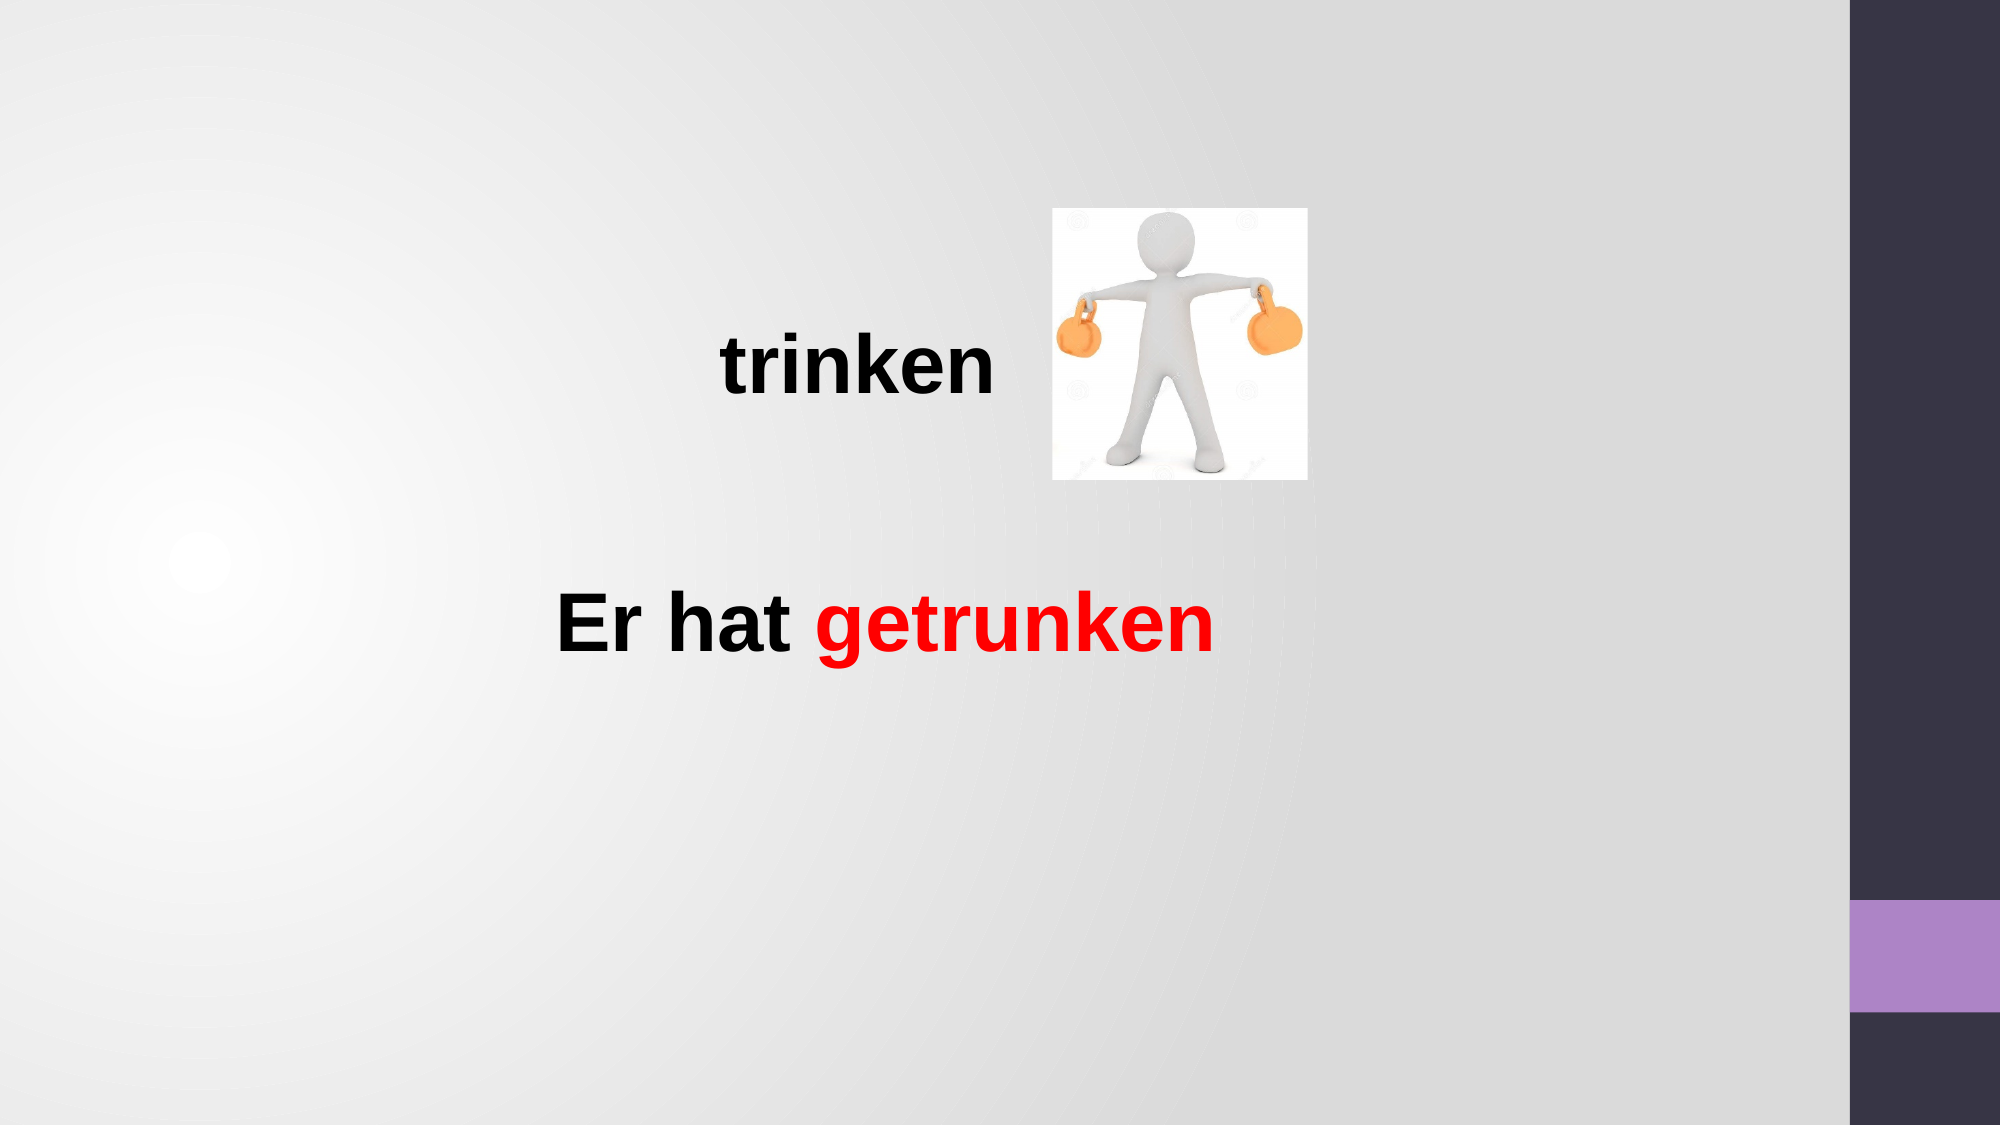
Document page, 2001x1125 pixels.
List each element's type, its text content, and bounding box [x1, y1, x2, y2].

text_box trinken [704, 302, 1049, 418]
text_box Er hat getrunken [540, 560, 1244, 676]
picture [1051, 207, 1309, 481]
